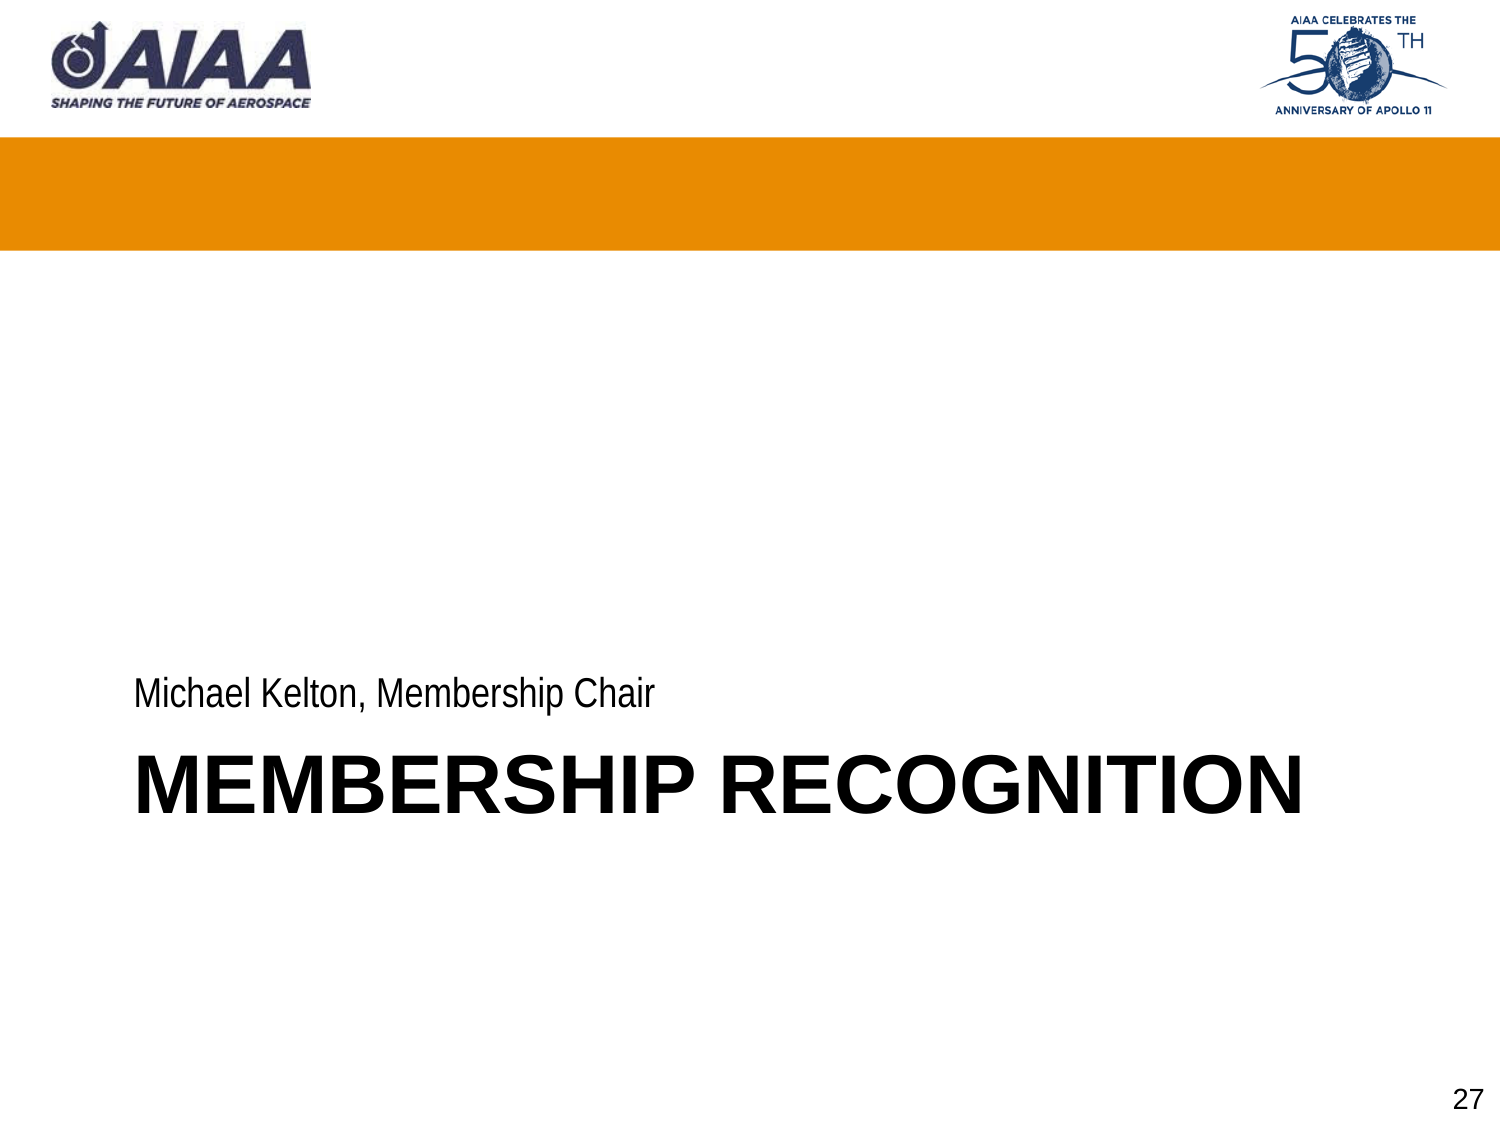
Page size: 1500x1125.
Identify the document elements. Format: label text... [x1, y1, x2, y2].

list Michael Kelton, Membership Chair [118, 476, 1394, 723]
slide_number 27 [1187, 1072, 1500, 1125]
title Membership recognition [118, 723, 1394, 947]
picture [1255, 12, 1450, 117]
picture [51, 21, 311, 108]
